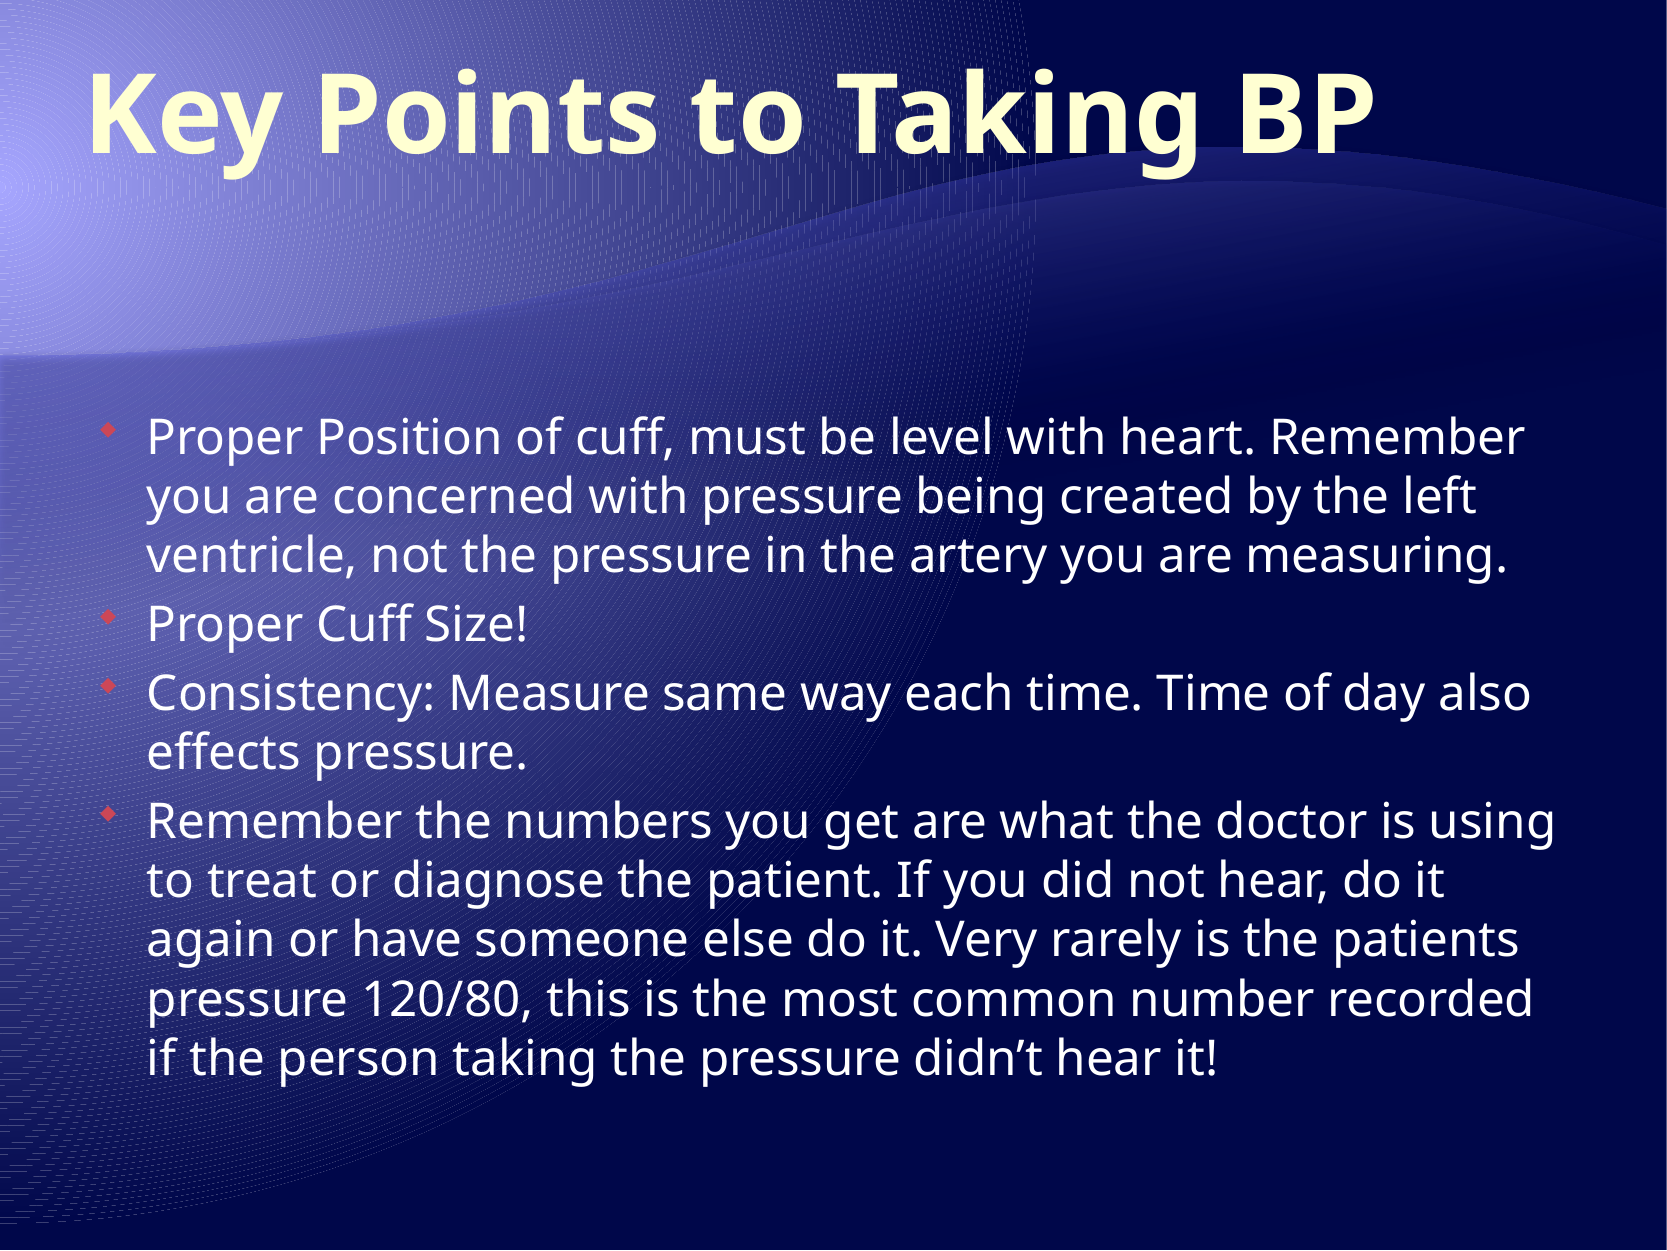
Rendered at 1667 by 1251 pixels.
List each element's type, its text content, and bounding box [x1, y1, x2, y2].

list Proper Position of cuff, must be level with heart. Remember you are concerned with pressure being created by the left ventricle, not the pressure in the artery you are measuring. Proper Cuff Size! Consistency: Measure same way each time. Time of day also effects pressure. Remember the numbers you get are what the doctor is using to treat or diagnose the patient. If you did not hear, do it again or have someone else do it. Very rarely is the patients pressure 120/80, this is the most common number recorded if the person taking the pressure didn’t hear it! [83, 396, 1584, 1148]
title Key Points to Taking BP [83, 37, 1584, 178]
